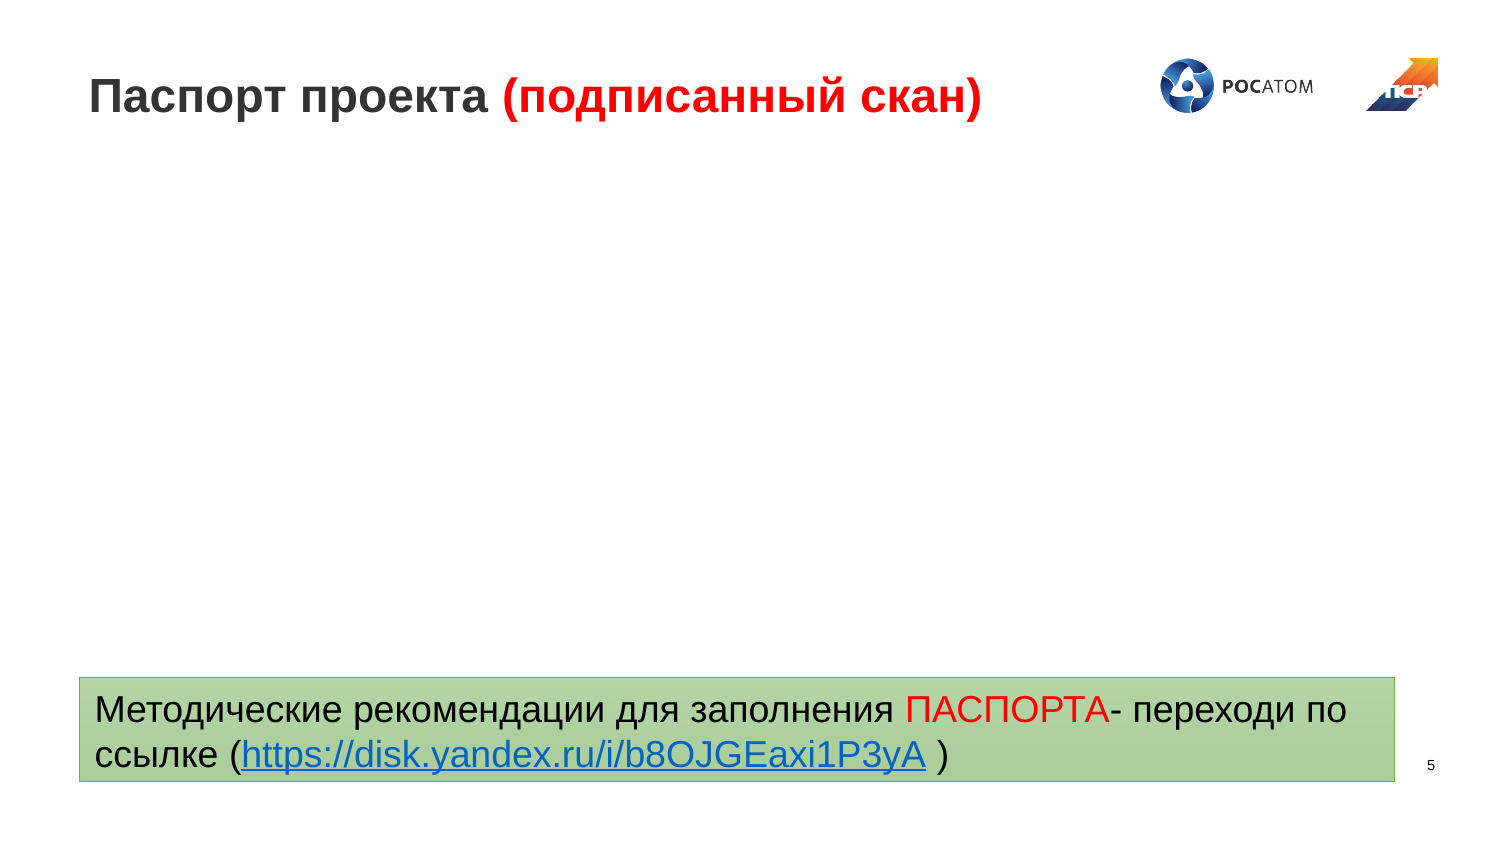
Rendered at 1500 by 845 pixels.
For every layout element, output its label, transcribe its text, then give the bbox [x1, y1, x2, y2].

title Паспорт проекта (подписанный скан) [88, 70, 1165, 125]
picture [1160, 58, 1313, 113]
picture [1365, 58, 1438, 113]
text_box Методические рекомендации для заполнения ПАСПОРТА- переходи по ссылке (https://disk.yandex.ru/i/b8OJGEaxi1P3yA ) [79, 677, 1395, 782]
